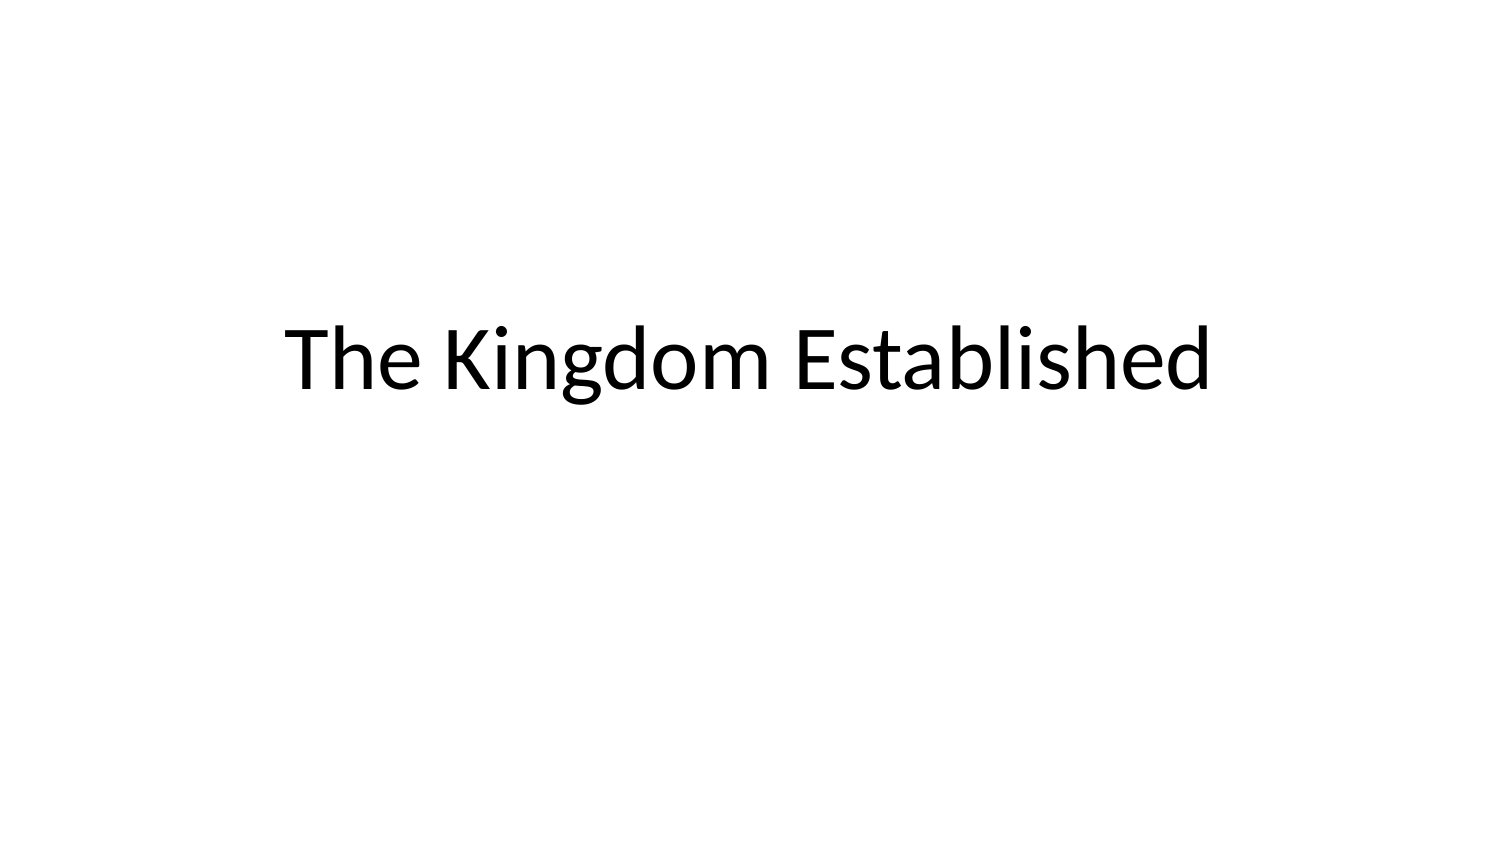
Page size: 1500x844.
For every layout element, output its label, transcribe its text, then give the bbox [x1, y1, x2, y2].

title The Kingdom Established [112, 262, 1388, 443]
